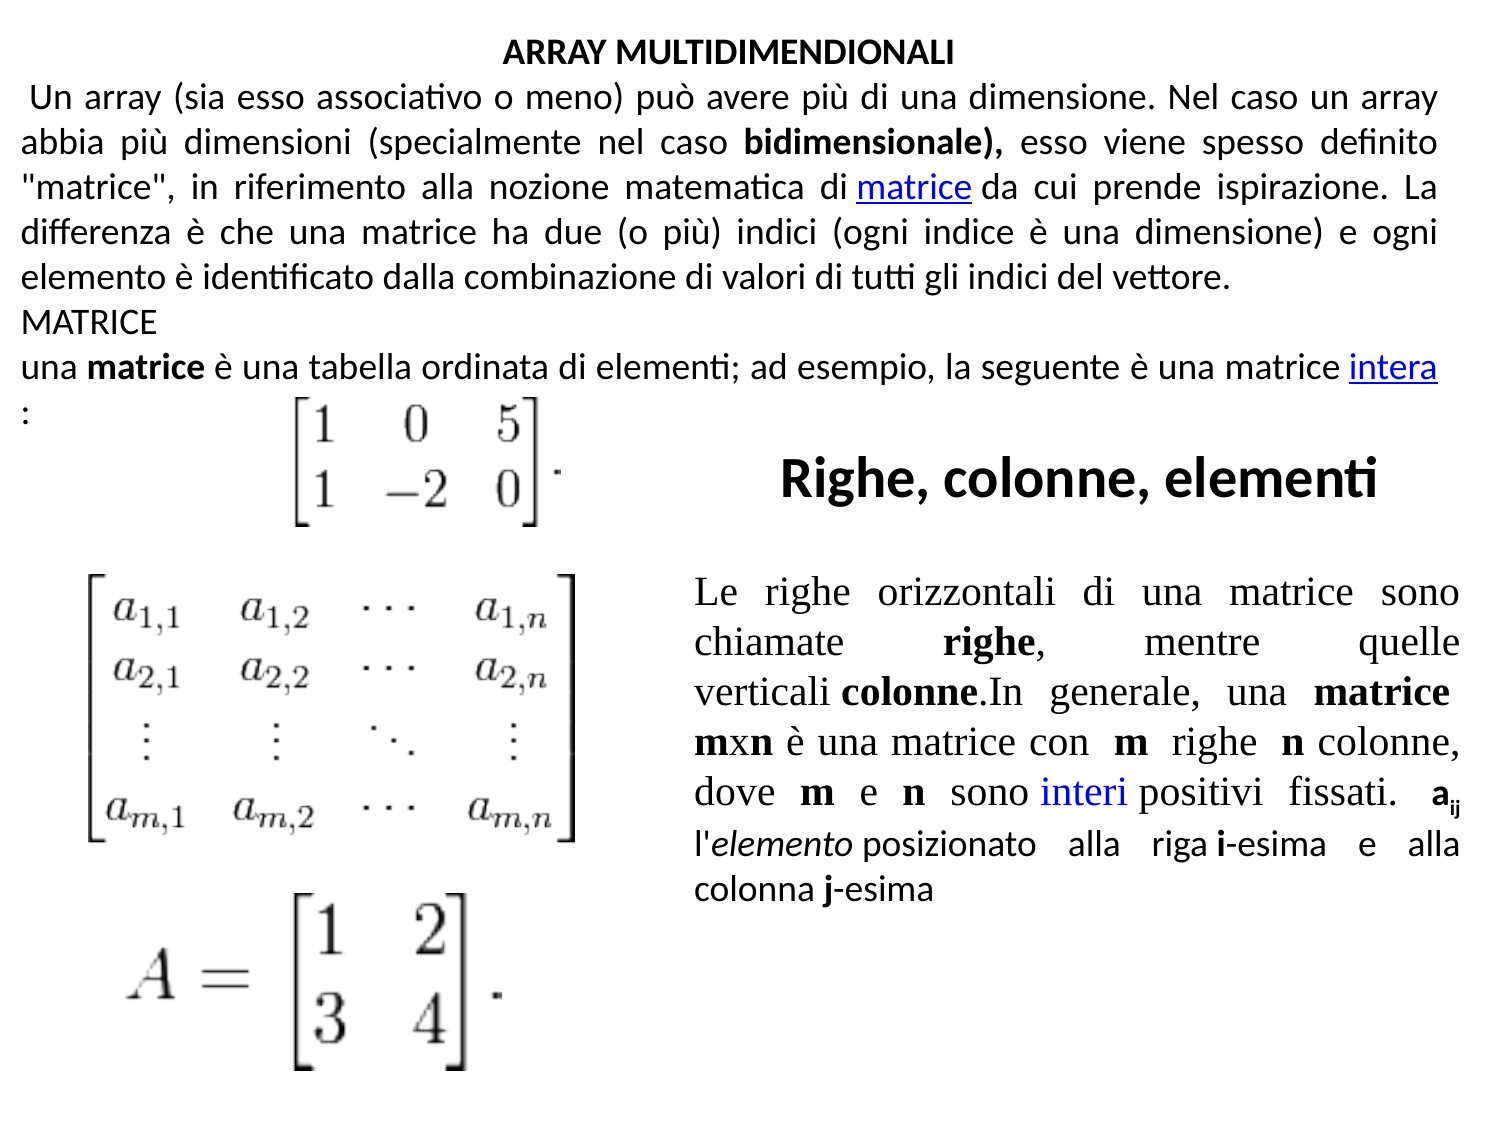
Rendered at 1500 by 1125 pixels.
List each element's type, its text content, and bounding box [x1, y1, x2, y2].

picture [292, 396, 562, 528]
text_box ARRAY MULTIDIMENDIONALI Un array (sia esso associativo o meno) può avere più di una dimensione. Nel caso un array abbia più dimensioni (specialmente nel caso bidimensionale), esso viene spesso definito "matrice", in riferimento alla nozione matematica di matrice da cui prende ispirazione. La differenza è che una matrice ha due (o più) indici (ogni indice è una dimensione) e ogni elemento è identificato dalla combinazione di valori di tutti gli indici del vettore. MATRICE una matrice è una tabella ordinata di elementi; ad esempio, la seguente è una matrice intera: [5, 19, 1453, 484]
picture [88, 574, 575, 847]
text_box Righe, colonne, elementi [766, 432, 1403, 517]
text_box Le righe orizzontali di una matrice sono chiamate righe, mentre quelle verticali colonne.In generale, una matrice mxn è una matrice con m righe n colonne, dove m e n sono interi positivi fissati. aij l'elemento posizionato alla riga i-esima e alla colonna j-esima [679, 556, 1476, 917]
picture [125, 893, 503, 1071]
